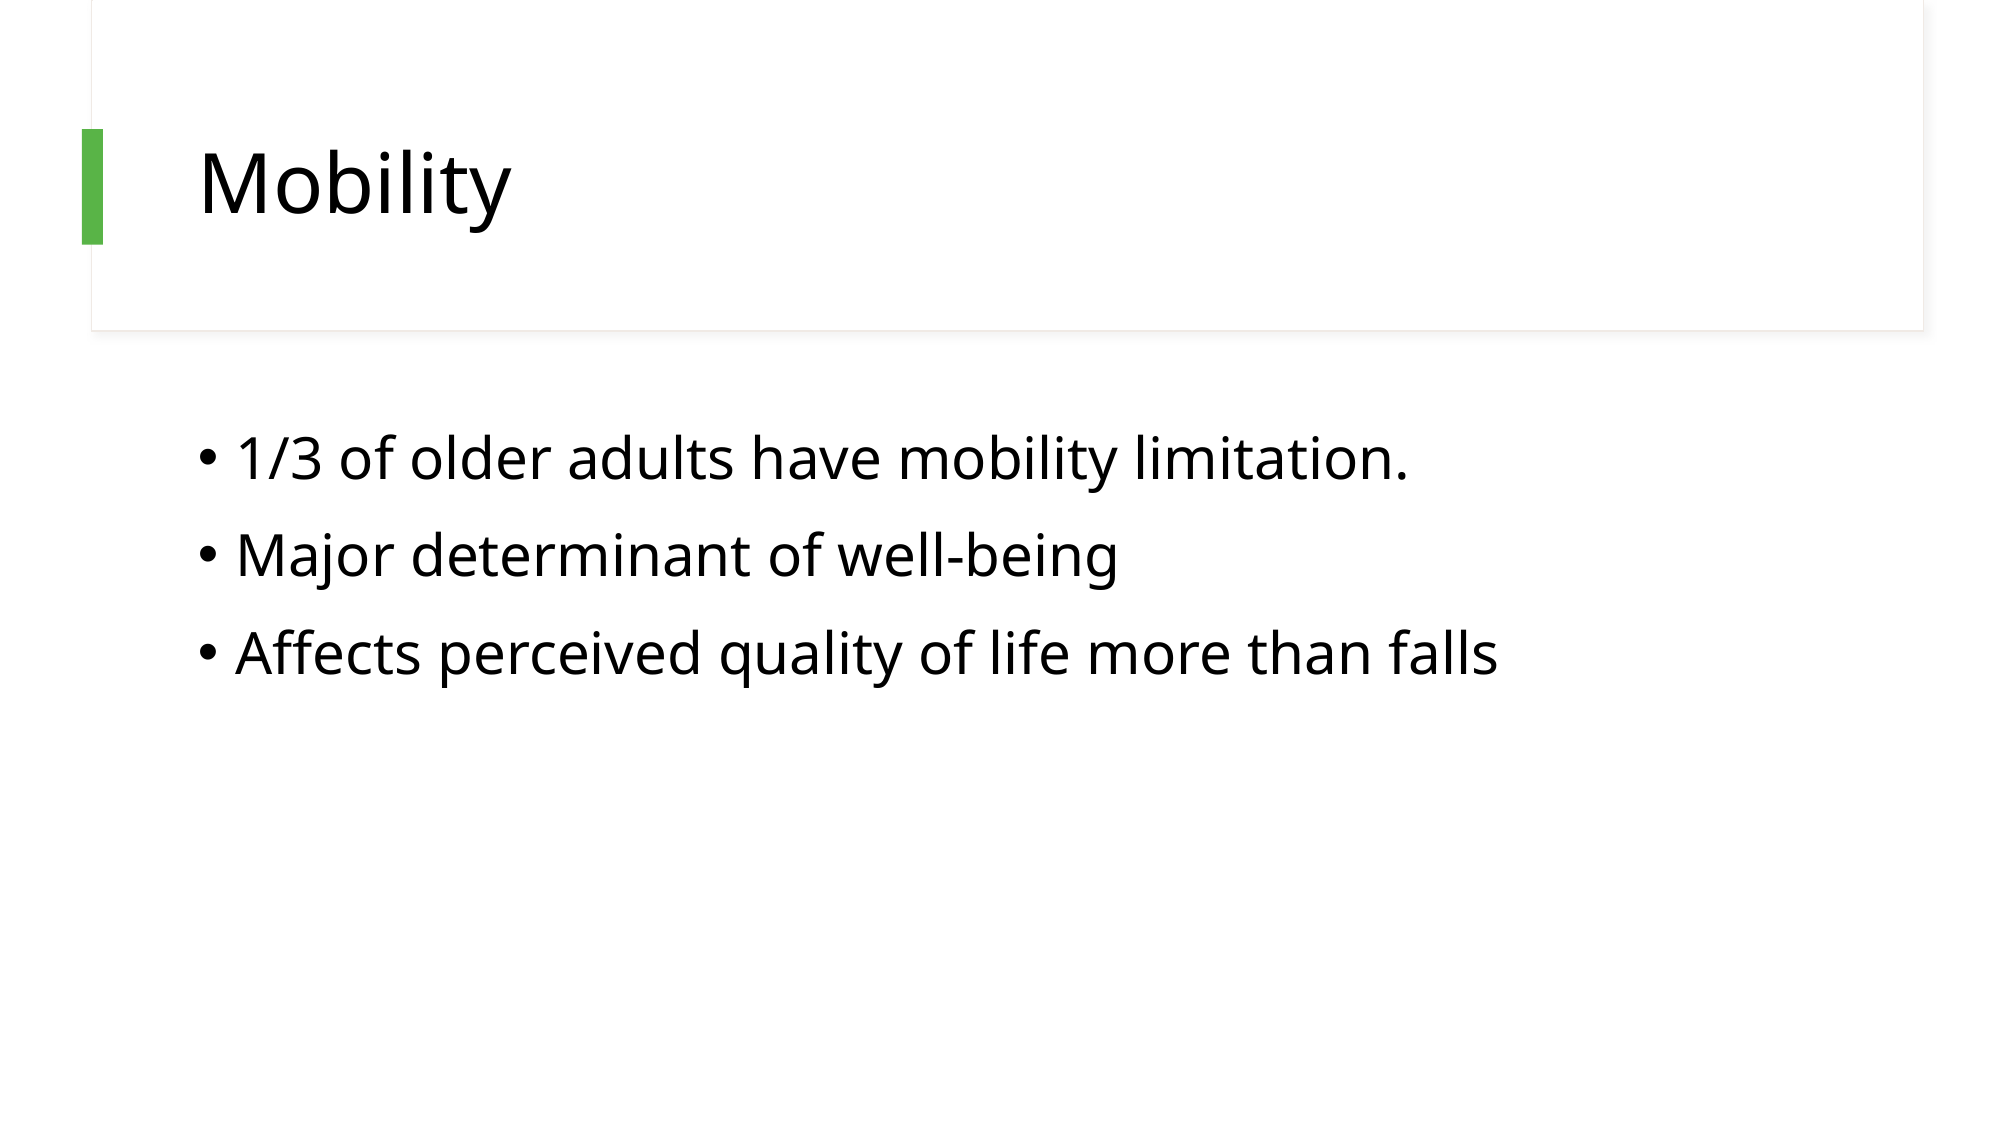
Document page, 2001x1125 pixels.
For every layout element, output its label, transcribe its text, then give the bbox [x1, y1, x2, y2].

title Mobility [183, 90, 1851, 284]
list 1/3 of older adults have mobility limitation. Major determinant of well-being Affects perceived quality of life more than falls [183, 406, 1851, 1013]
